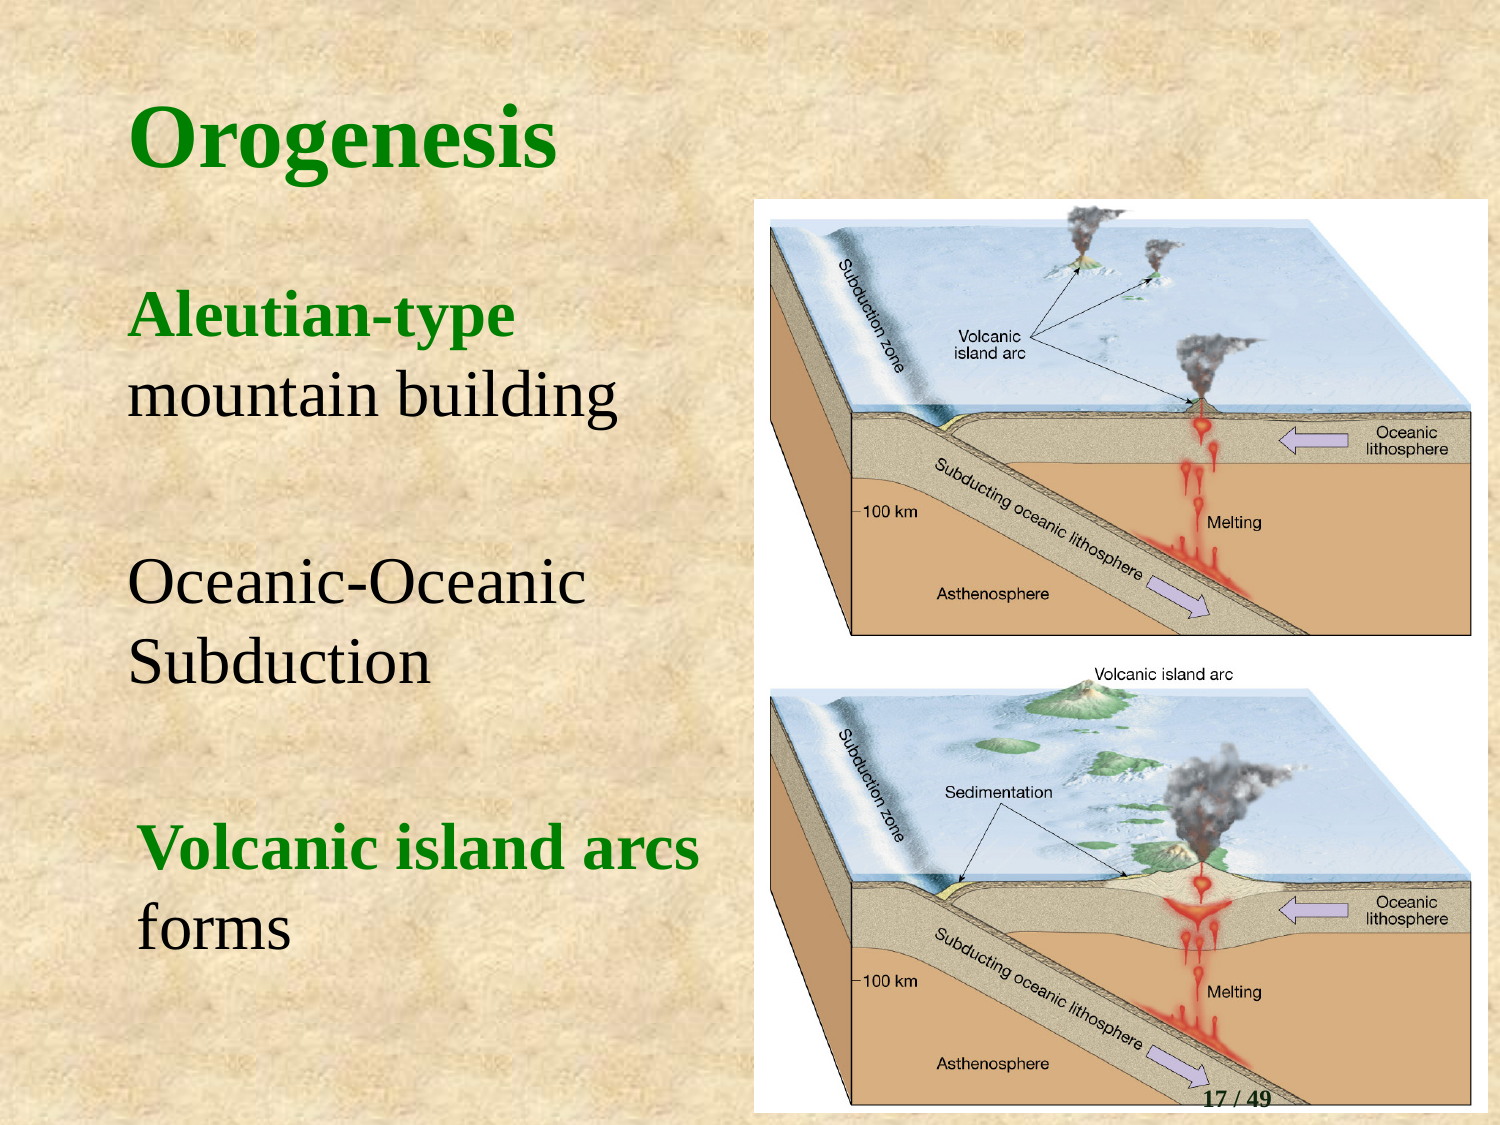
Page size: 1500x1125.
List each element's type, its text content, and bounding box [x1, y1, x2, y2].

slide_number 17 / 49 [1187, 1074, 1500, 1125]
picture [0, 0, 1500, 1125]
title Orogenesis [112, 37, 1388, 226]
list Aleutian-type mountain building Oceanic-Oceanic Subduction Volcanic island arcs forms [112, 262, 749, 1001]
